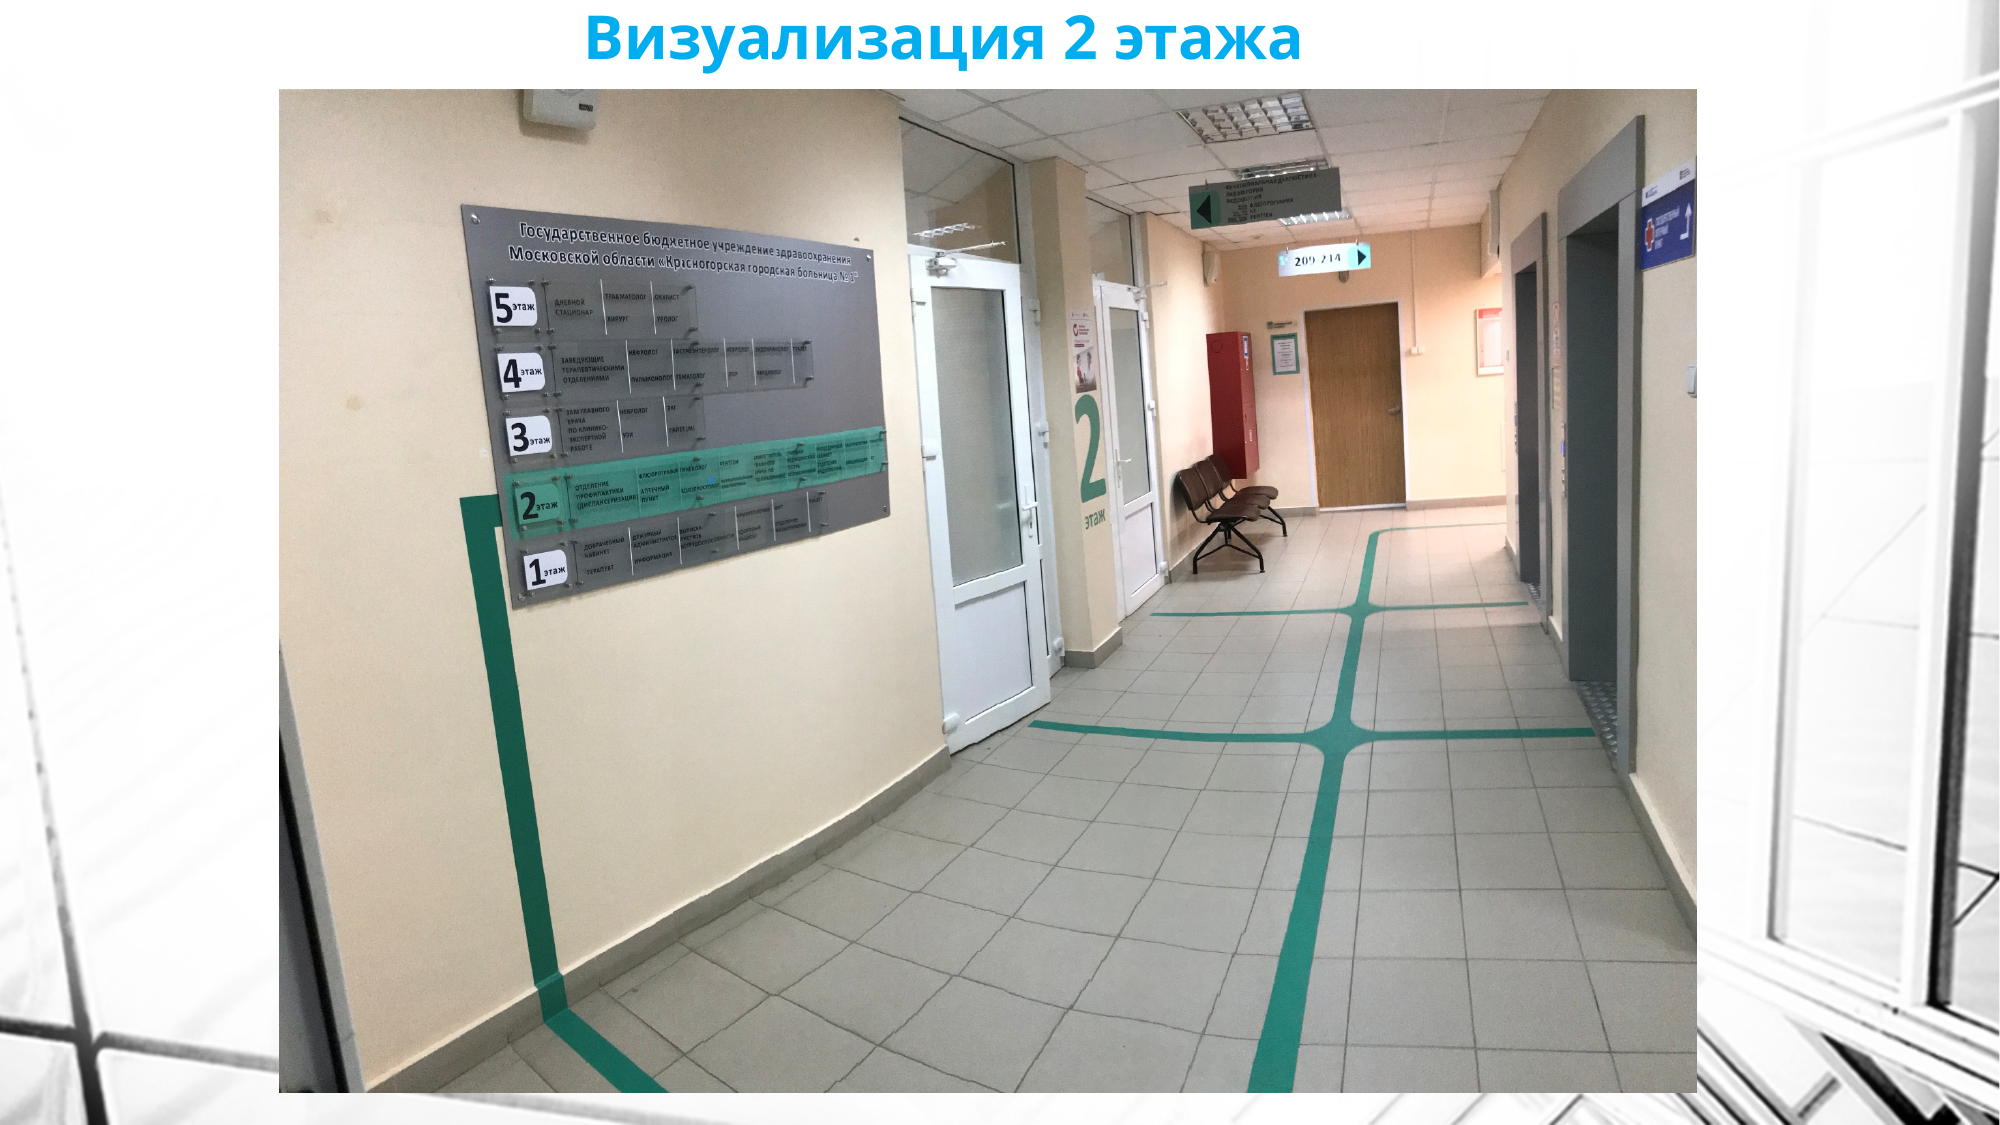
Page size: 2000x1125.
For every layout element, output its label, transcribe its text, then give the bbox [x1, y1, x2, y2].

title Визуализация 2 этажа [231, 5, 1657, 79]
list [279, 89, 1697, 1093]
picture [0, 0, 2000, 1125]
